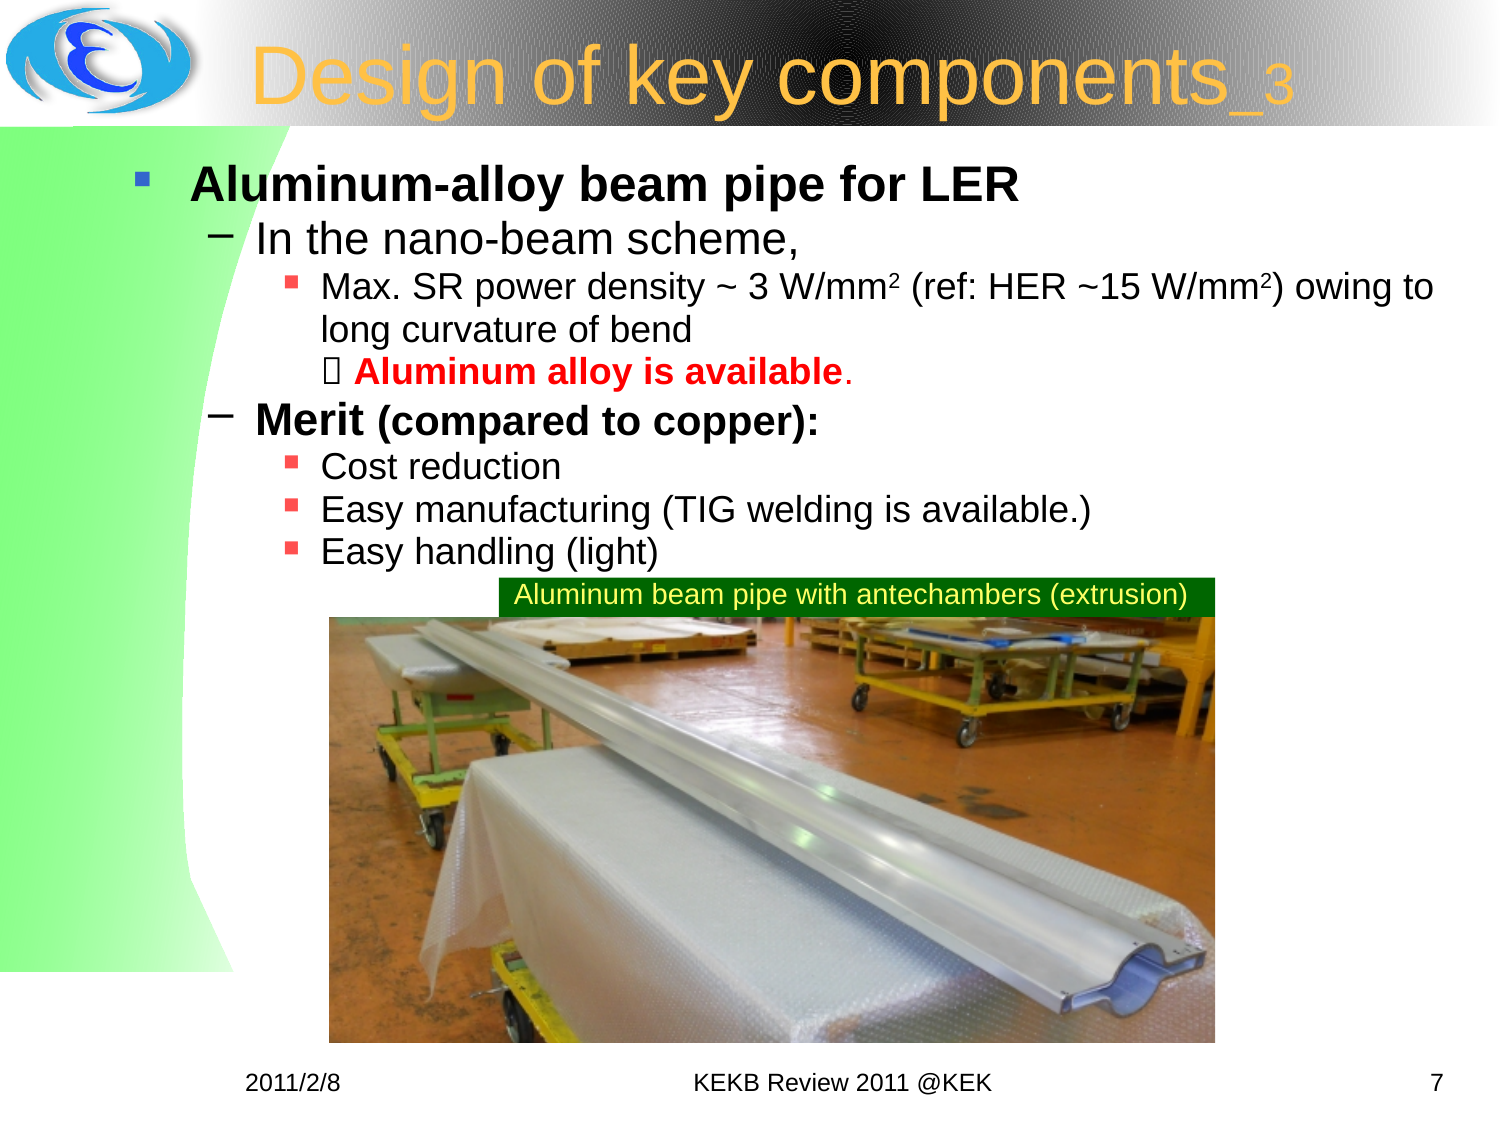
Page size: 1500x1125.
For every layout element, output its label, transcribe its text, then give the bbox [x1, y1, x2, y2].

footer KEKB Review 2011 @KEK [605, 1058, 1081, 1103]
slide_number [229, 1058, 581, 1103]
list Aluminum-alloy beam pipe for LER In the nano-beam scheme, Max. SR power density ~ 3 W/mm2 (ref: HER ~15 W/mm2) owing to long curvature of bend  Aluminum alloy is available. Merit (compared to copper): Cost reduction Easy manufacturing (TIG welding is available.) Easy handling (light) [117, 148, 1466, 634]
title Design of key components_3 [234, 11, 1457, 131]
slide_number 7 [1108, 1058, 1460, 1103]
text_box Aluminum beam pipe with antechambers (extrusion) [498, 577, 1216, 616]
picture [328, 617, 1216, 1043]
picture [5, 7, 191, 114]
